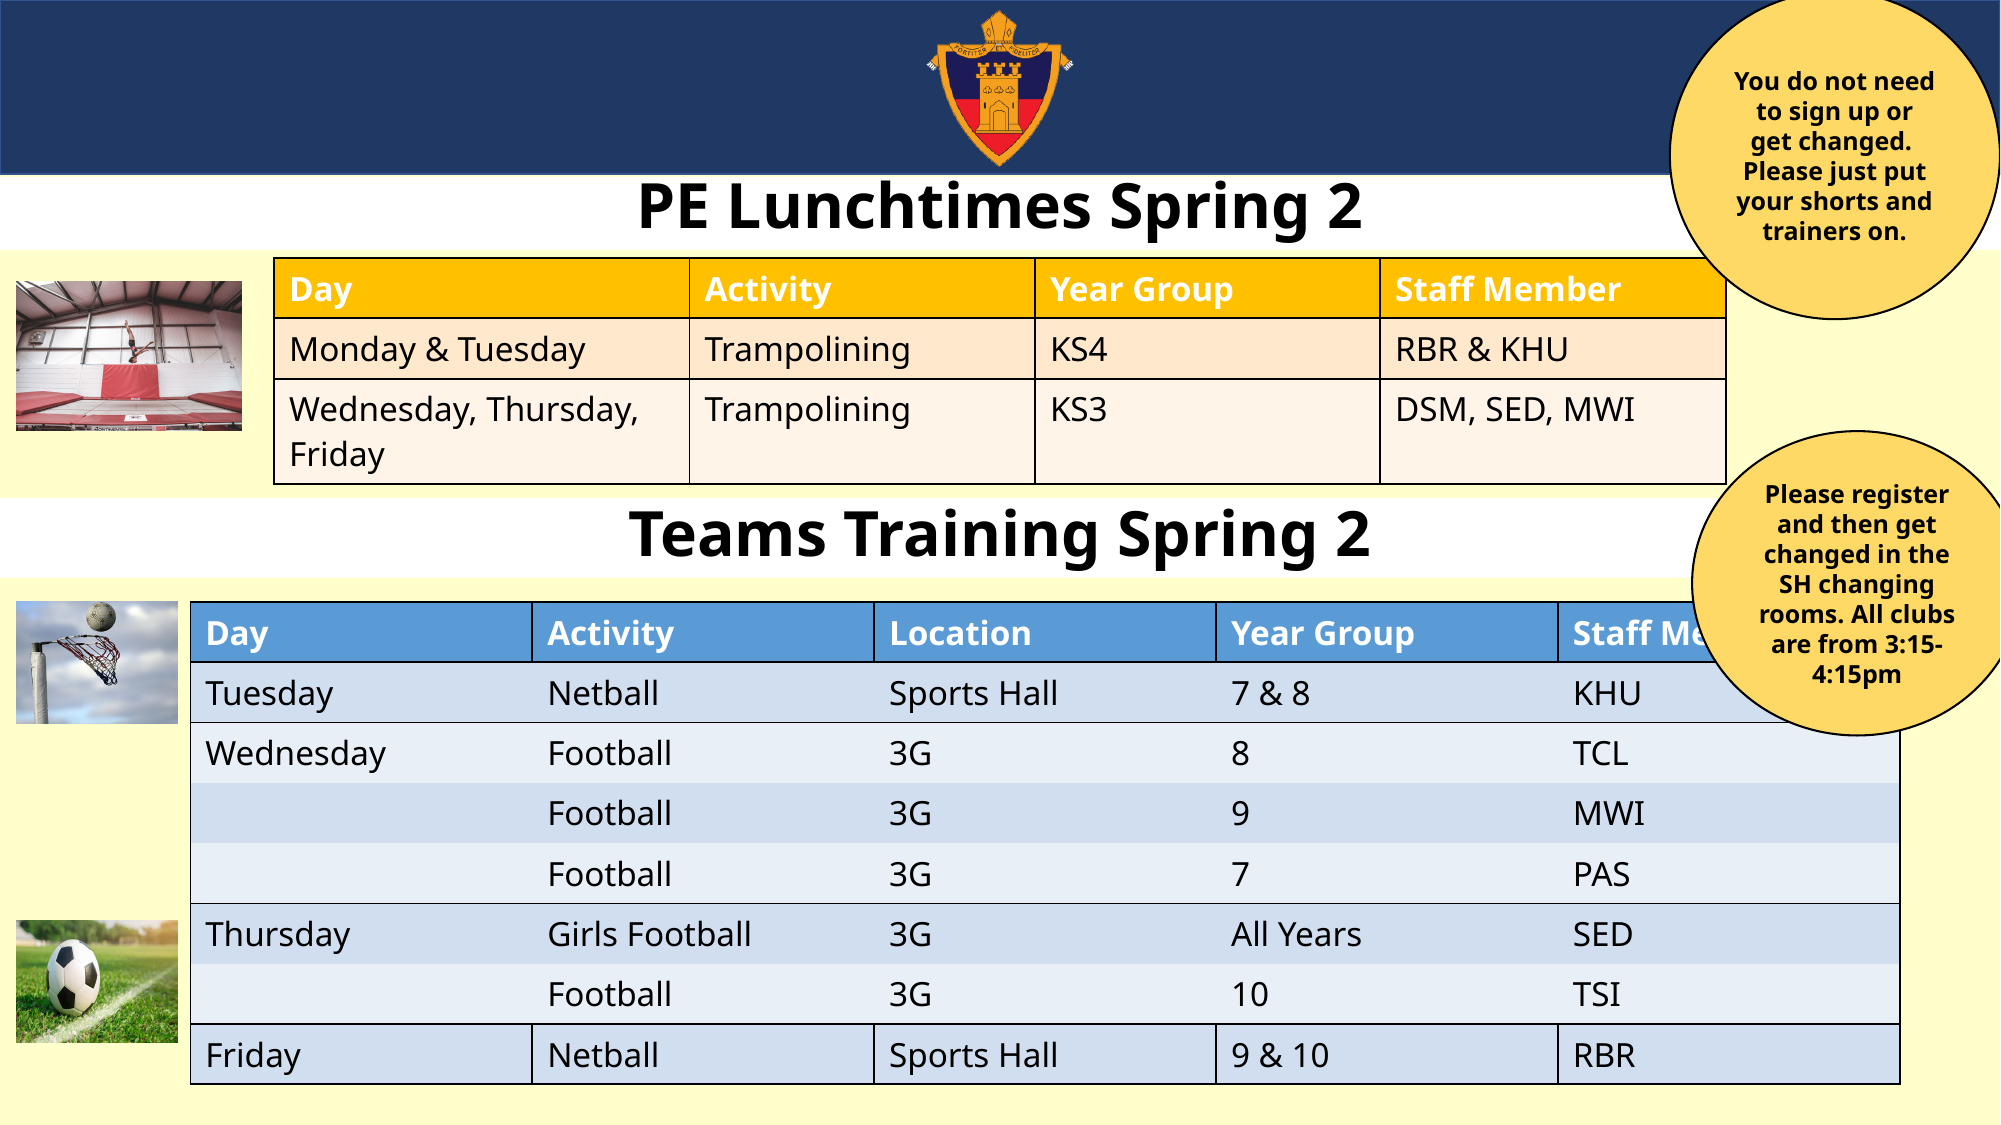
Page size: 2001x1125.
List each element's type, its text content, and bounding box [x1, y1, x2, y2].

picture [16, 920, 178, 1043]
table_header Day [275, 259, 689, 317]
table_cell Monday & Tuesday [275, 319, 689, 378]
table_cell Sports Hall [874, 663, 1216, 722]
table_cell 9 [1216, 783, 1558, 843]
title Teams Training Spring 2 [0, 498, 1718, 578]
table_cell Tuesday [191, 663, 532, 722]
table_cell 3G [874, 964, 1216, 1023]
table_cell 3G [874, 723, 1216, 783]
table_header Activity [533, 603, 873, 661]
table_cell Thursday [191, 904, 532, 964]
table_cell 3G [874, 904, 1216, 964]
table_header Staff Member [1381, 259, 1725, 317]
table_cell 8 [1216, 723, 1558, 783]
table_header Location [875, 603, 1215, 661]
table_header Year Group [1217, 603, 1557, 661]
table_cell Football [532, 723, 874, 783]
table_cell Wednesday, Thursday, Friday [275, 380, 689, 483]
table_cell 3G [874, 783, 1216, 843]
table_cell [191, 843, 532, 903]
table_cell [191, 964, 532, 1023]
table_cell Sports Hall [875, 1025, 1215, 1083]
table_cell Trampolining [690, 319, 1034, 378]
table_cell Girls Football [532, 904, 874, 964]
table_cell All Years [1216, 904, 1558, 964]
table_cell KHU [1558, 663, 1784, 722]
table_cell PAS [1558, 843, 1899, 903]
table_cell DSM, SED, MWI [1381, 380, 1725, 483]
table_cell TCL [1558, 723, 1899, 783]
table_cell TSI [1558, 964, 1899, 1023]
table_cell Football [532, 843, 874, 903]
picture [16, 281, 242, 432]
picture [832, 2, 1168, 172]
table_header Year Group [1036, 259, 1379, 317]
table_header Staff Member [1559, 603, 1713, 661]
table_cell Wednesday [191, 723, 532, 783]
table_cell Netball [533, 1025, 873, 1083]
table_cell 3G [874, 843, 1216, 903]
table_cell KS4 [1036, 319, 1379, 378]
table_cell 10 [1216, 964, 1558, 1023]
table_cell 9 & 10 [1217, 1025, 1557, 1083]
table_cell MWI [1558, 783, 1899, 843]
table_cell [191, 783, 532, 843]
table_cell Football [532, 964, 874, 1023]
picture [16, 601, 178, 724]
text_box PE Lunchtimes Spring 2 [1972, 181, 2000, 250]
table_cell Netball [532, 663, 874, 722]
text_box Please register and then get changed in the SH changing rooms. All clubs are from 3:15-4:15pm [1691, 430, 2000, 737]
table_cell 7 & 8 [1216, 663, 1558, 722]
table_cell RBR [1559, 1025, 1899, 1083]
table_header Day [191, 603, 531, 661]
table_cell KS3 [1036, 380, 1379, 483]
text_box PE Lunchtimes Spring 2 [0, 177, 1698, 250]
table_cell Football [532, 783, 874, 843]
table_cell RBR & KHU [1381, 319, 1725, 378]
table_header Activity [690, 259, 1034, 317]
text_box You do not need to sign up or get changed. Please just put your shorts and trainers on. [1668, 0, 2000, 321]
table_cell 7 [1216, 843, 1558, 903]
table_cell Trampolining [690, 380, 1034, 483]
table_cell SED [1558, 904, 1899, 964]
table_cell Friday [191, 1025, 531, 1083]
